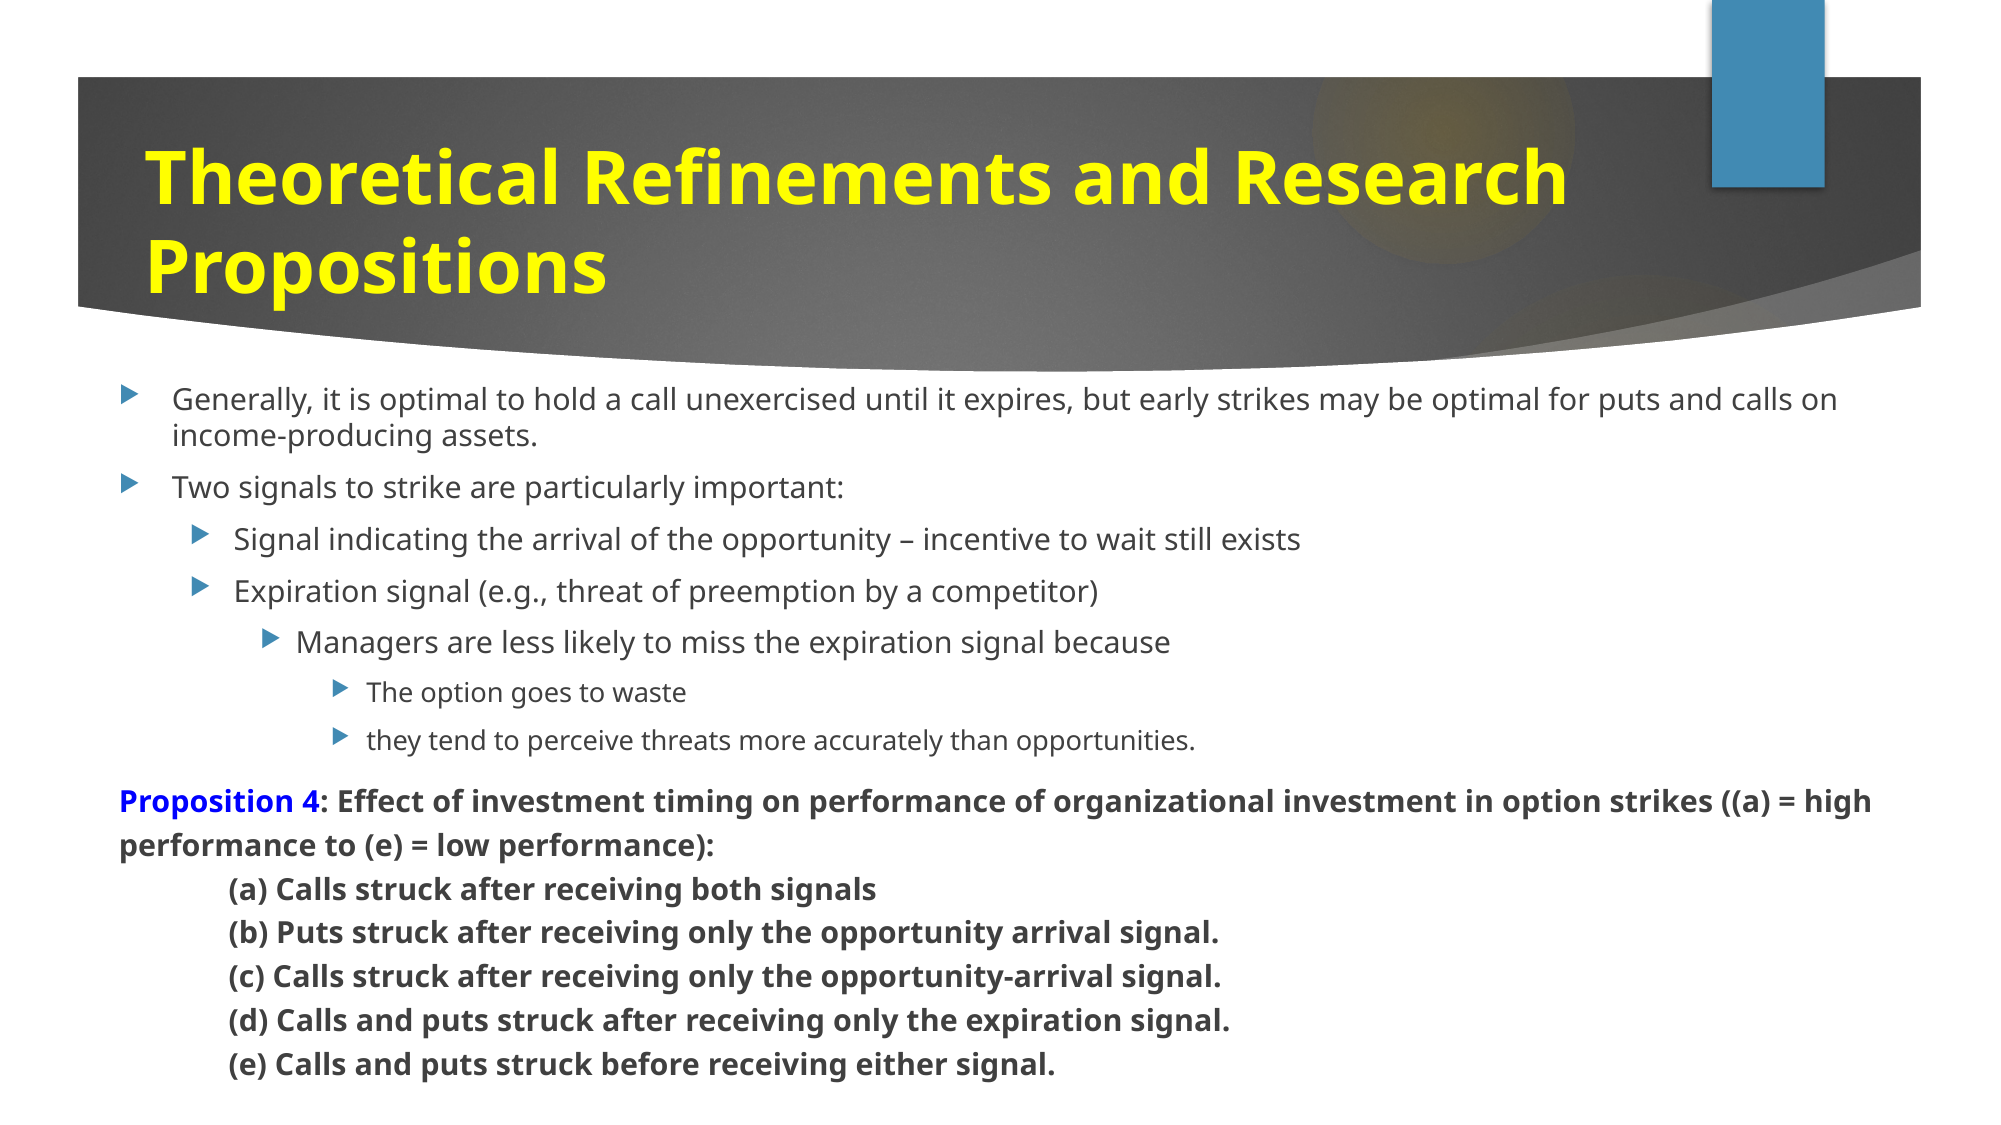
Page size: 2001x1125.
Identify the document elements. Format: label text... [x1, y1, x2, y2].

title Theoretical Refinements and Research Propositions [129, 122, 1803, 316]
list Generally, it is optimal to hold a call unexercised until it expires, but early strikes may be optimal for puts and calls on income-producing assets. Two signals to strike are particularly important: Signal indicating the arrival of the opportunity – incentive to wait still exists Expiration signal (e.g., threat of preemption by a competitor) Managers are less likely to miss the expiration signal because The option goes to waste they tend to perceive threats more accurately than opportunities. Proposition 4: Effect of investment timing on performance of organizational investment in option strikes ((a) = high performance to (e) = low performance): (a) Calls struck after receiving both signals (b) Puts struck after receiving only the opportunity arrival signal. (c) Calls struck after receiving only the opportunity-arrival signal. (d) Calls and puts struck after receiving only the expiration signal. (e) Calls and puts struck before receiving either signal. [103, 372, 1929, 1092]
